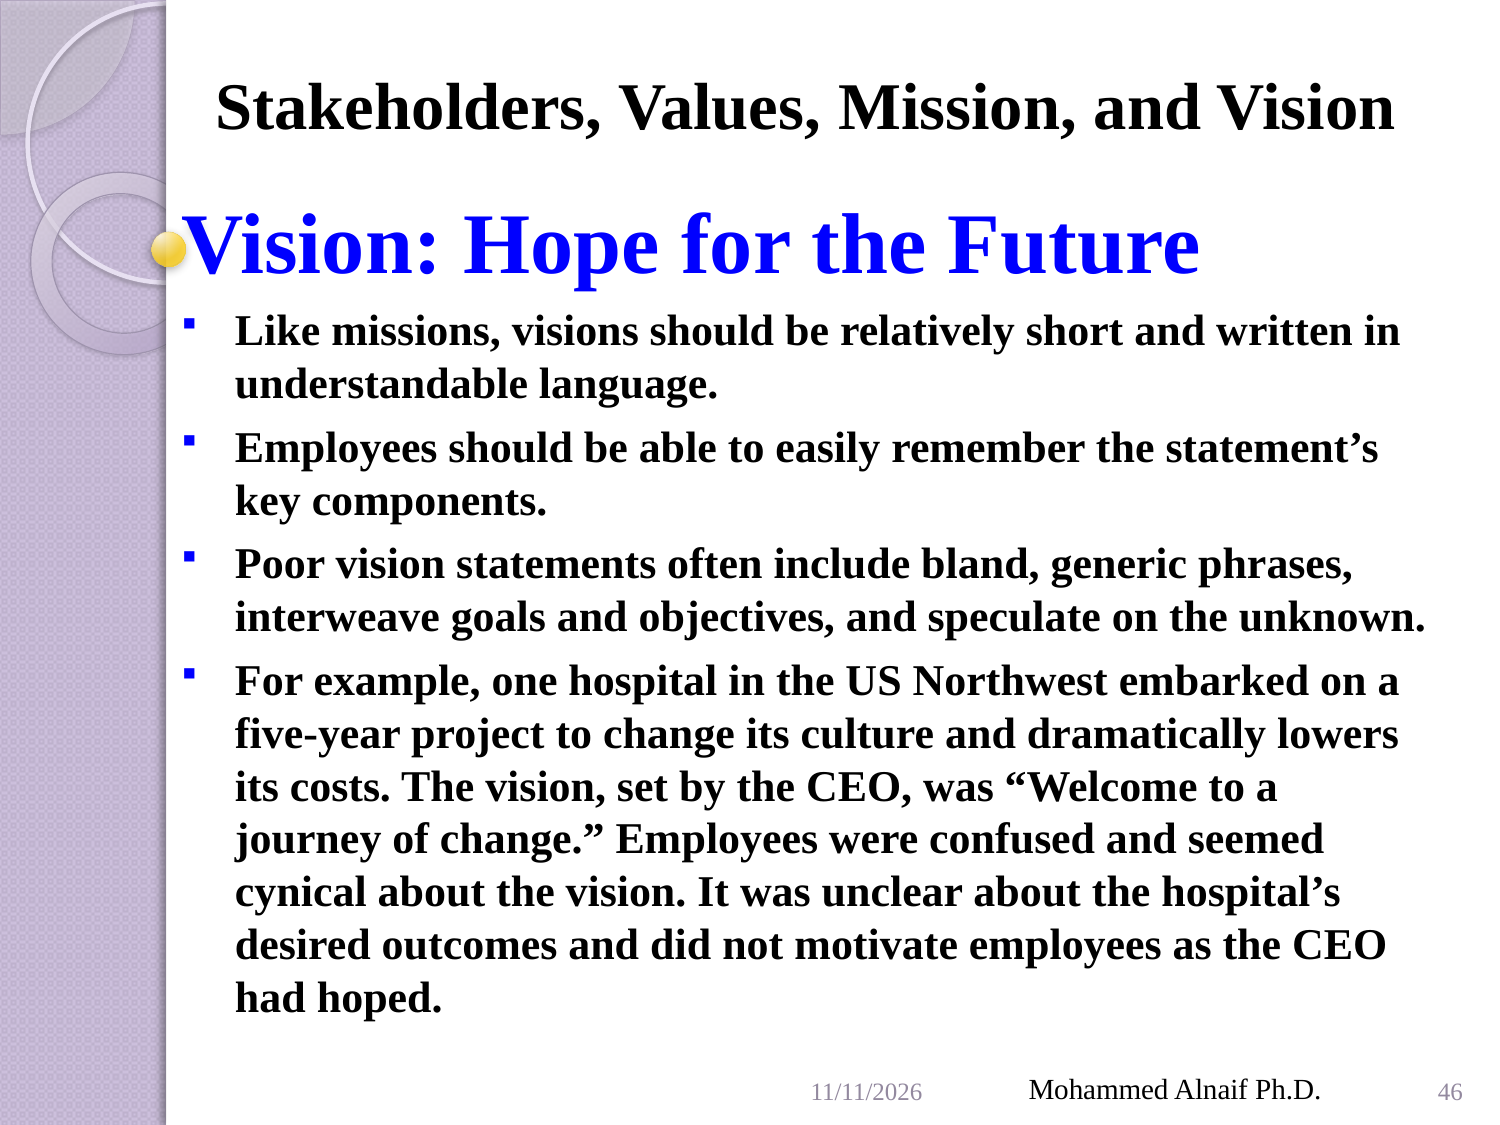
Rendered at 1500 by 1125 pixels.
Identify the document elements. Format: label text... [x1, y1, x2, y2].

title Stakeholders, Values, Mission, and Vision [162, 37, 1450, 150]
slide_number 46 [1413, 1034, 1488, 1113]
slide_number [587, 1038, 937, 1113]
subtitle Vision: Hope for the Future Like missions, visions should be relatively short and written in understandable language. Employees should be able to easily remember the statement’s key components. Poor vision statements often include bland, generic phrases, interweave goals and objectives, and speculate on the unknown. For example, one hospital in the US Northwest embarked on a five-year project to change its culture and dramatically lowers its costs. The vision, set by the CEO, was “Welcome to a journey of change.” Employees were confused and seemed cynical about the vision. It was unclear about the hospital’s desired outcomes and did not motivate employees as the CEO had hoped. [162, 187, 1450, 1038]
footer Mohammed Alnaif Ph.D. [937, 1038, 1413, 1113]
